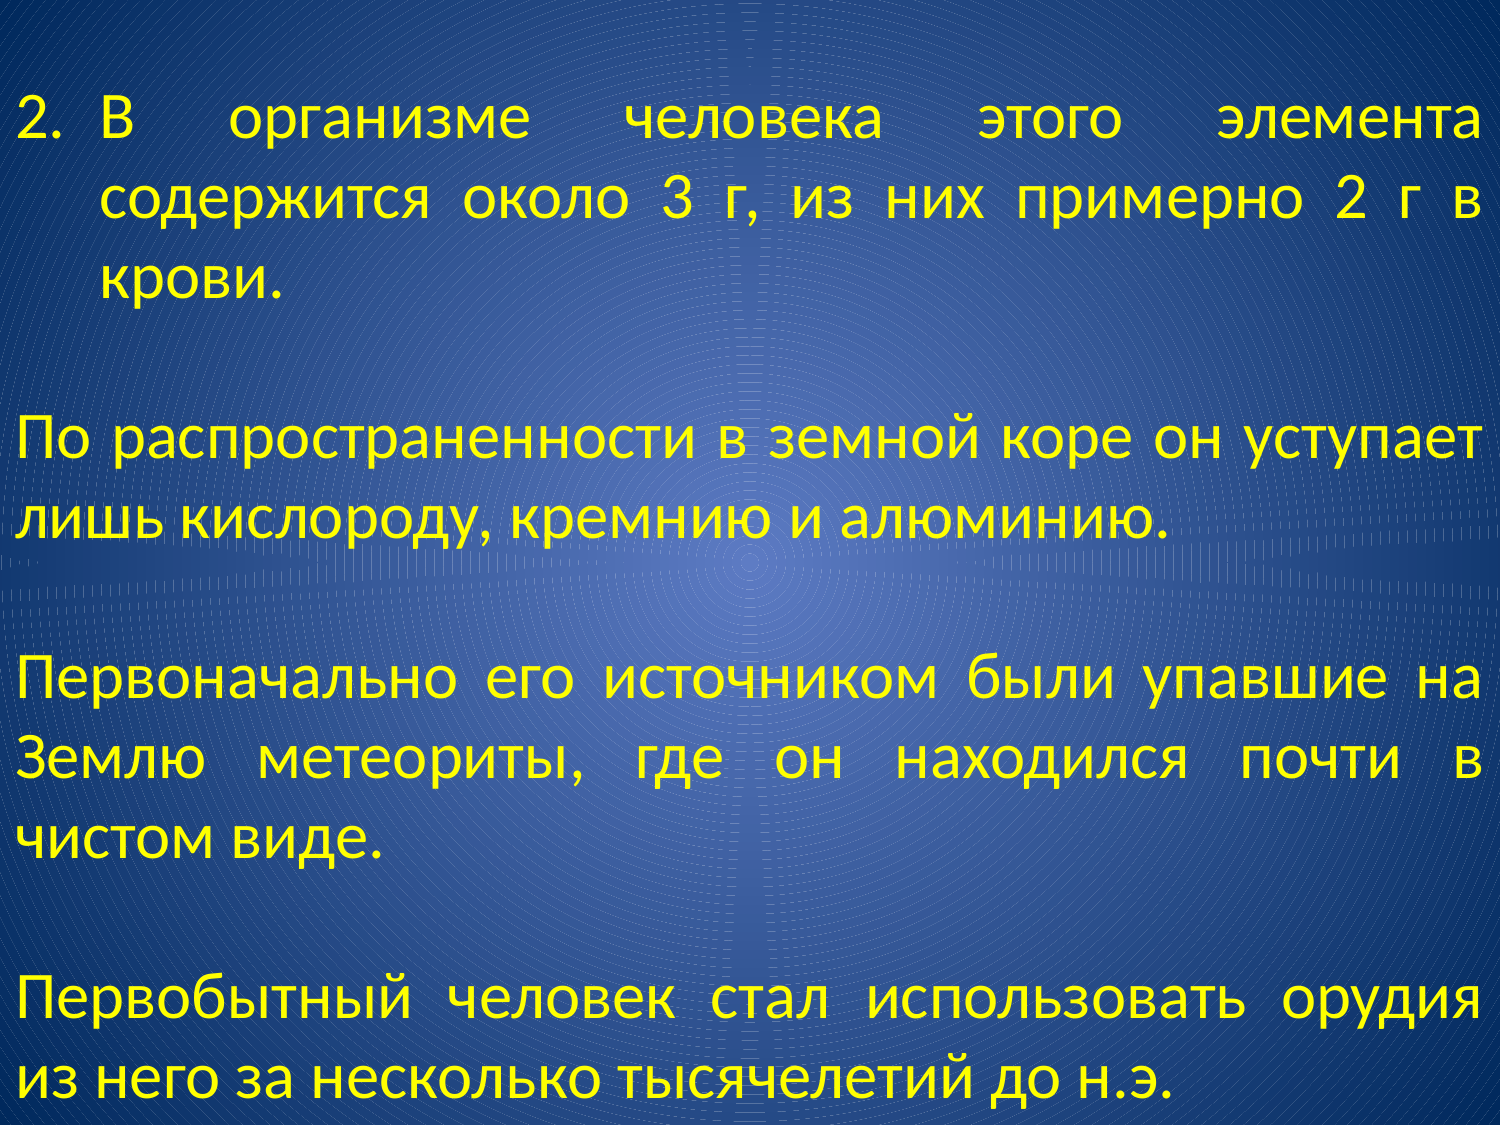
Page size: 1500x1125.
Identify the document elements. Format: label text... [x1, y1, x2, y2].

text_box В организме человека этого элемента содержится около 3 г, из них примерно 2 г в крови. По распространенности в земной коре он уступает лишь кислороду, кремнию и алюминию. Первоначально его источником были упавшие на Землю метеориты, где он находился почти в чистом виде. Первобытный человек стал использовать орудия из него за несколько тысячелетий до н.э. В честь его назвали век. [0, 64, 1500, 1125]
